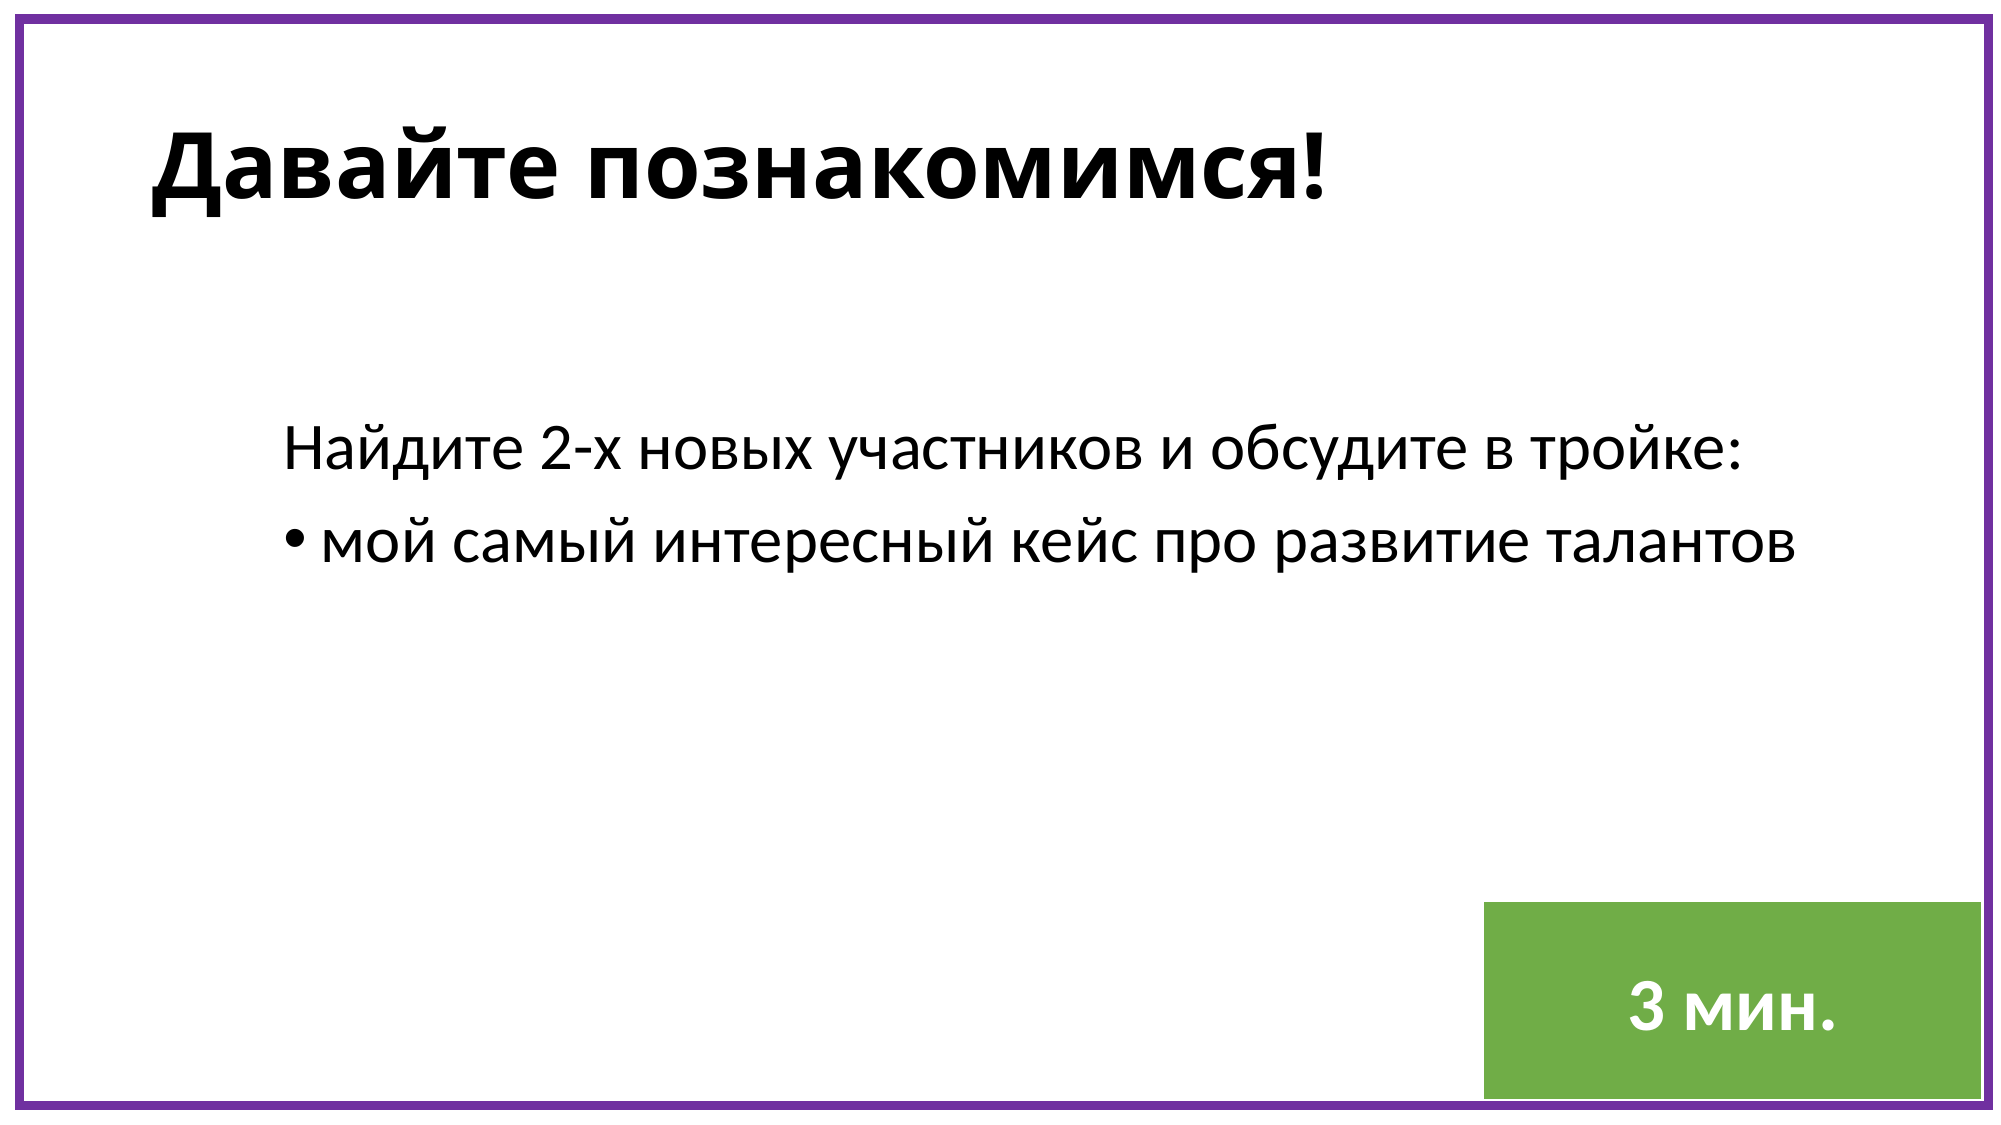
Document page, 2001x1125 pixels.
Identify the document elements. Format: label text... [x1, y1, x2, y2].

text_box [19, 18, 1990, 1107]
text_box 3 мин. [1484, 902, 1981, 1099]
